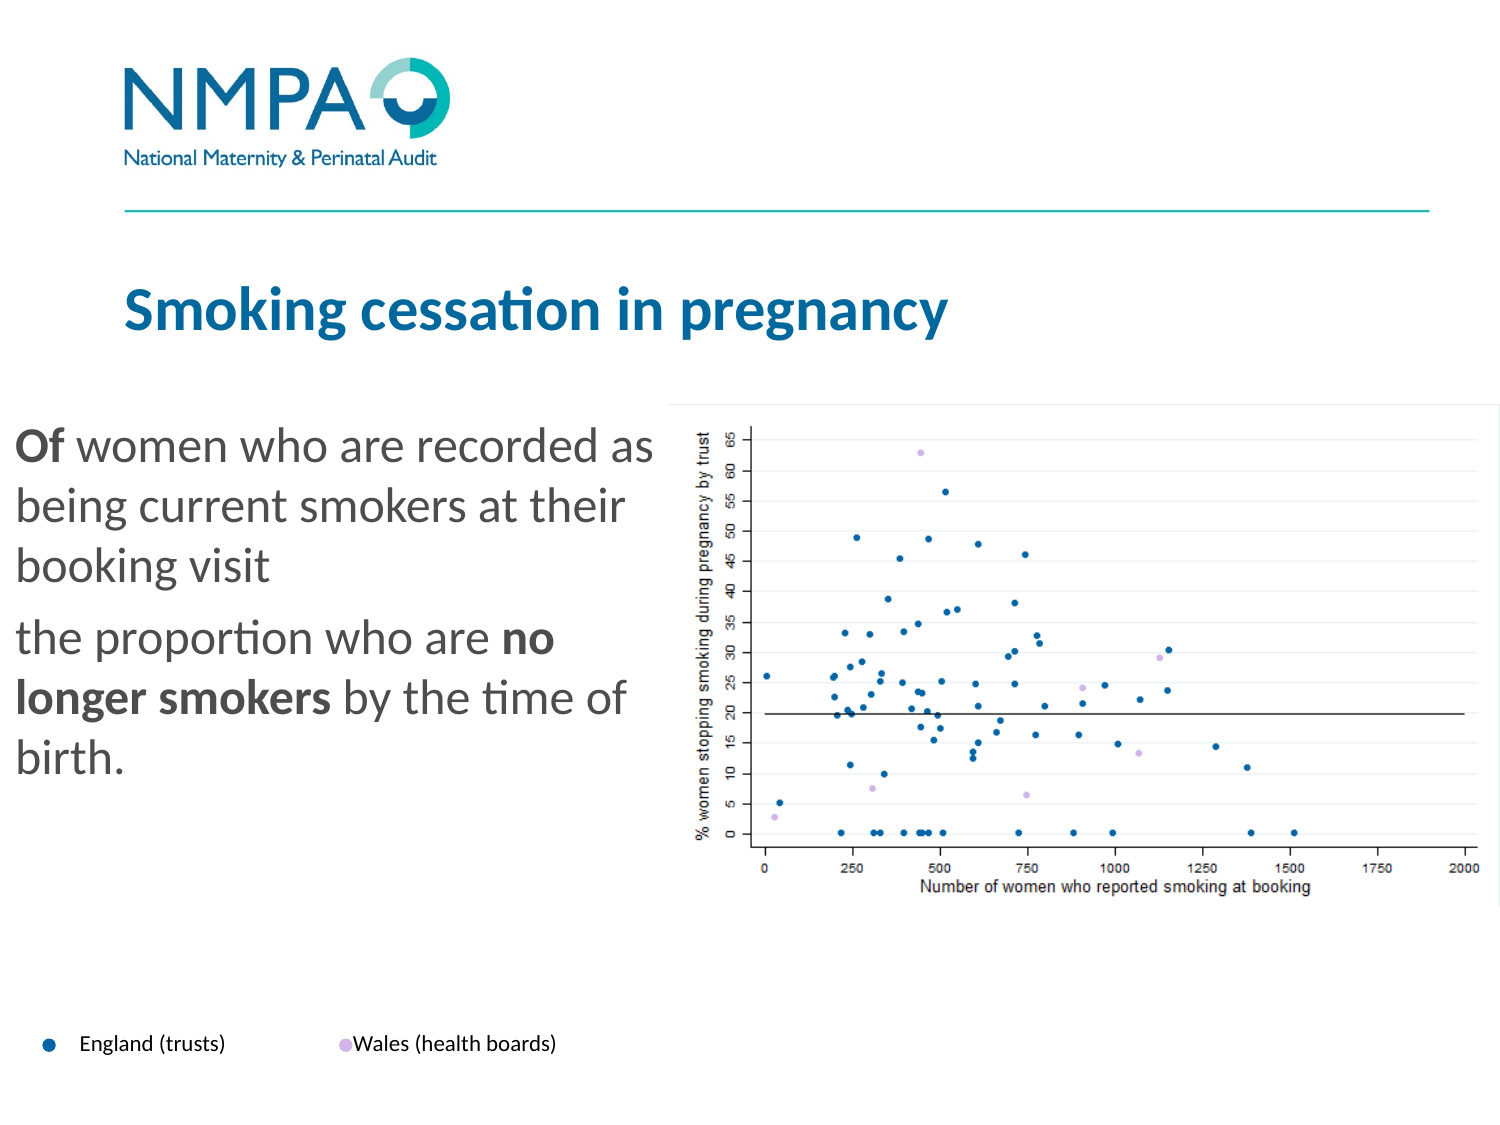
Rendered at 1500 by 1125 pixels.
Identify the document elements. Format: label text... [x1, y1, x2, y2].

title Smoking cessation in pregnancy [109, 195, 1404, 352]
picture [0, 0, 1500, 235]
picture [667, 404, 1500, 907]
list Of women who are recorded as being current smokers at their booking visit the proportion who are no longer smokers by the time of birth. [0, 404, 680, 994]
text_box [0, 1022, 590, 1075]
